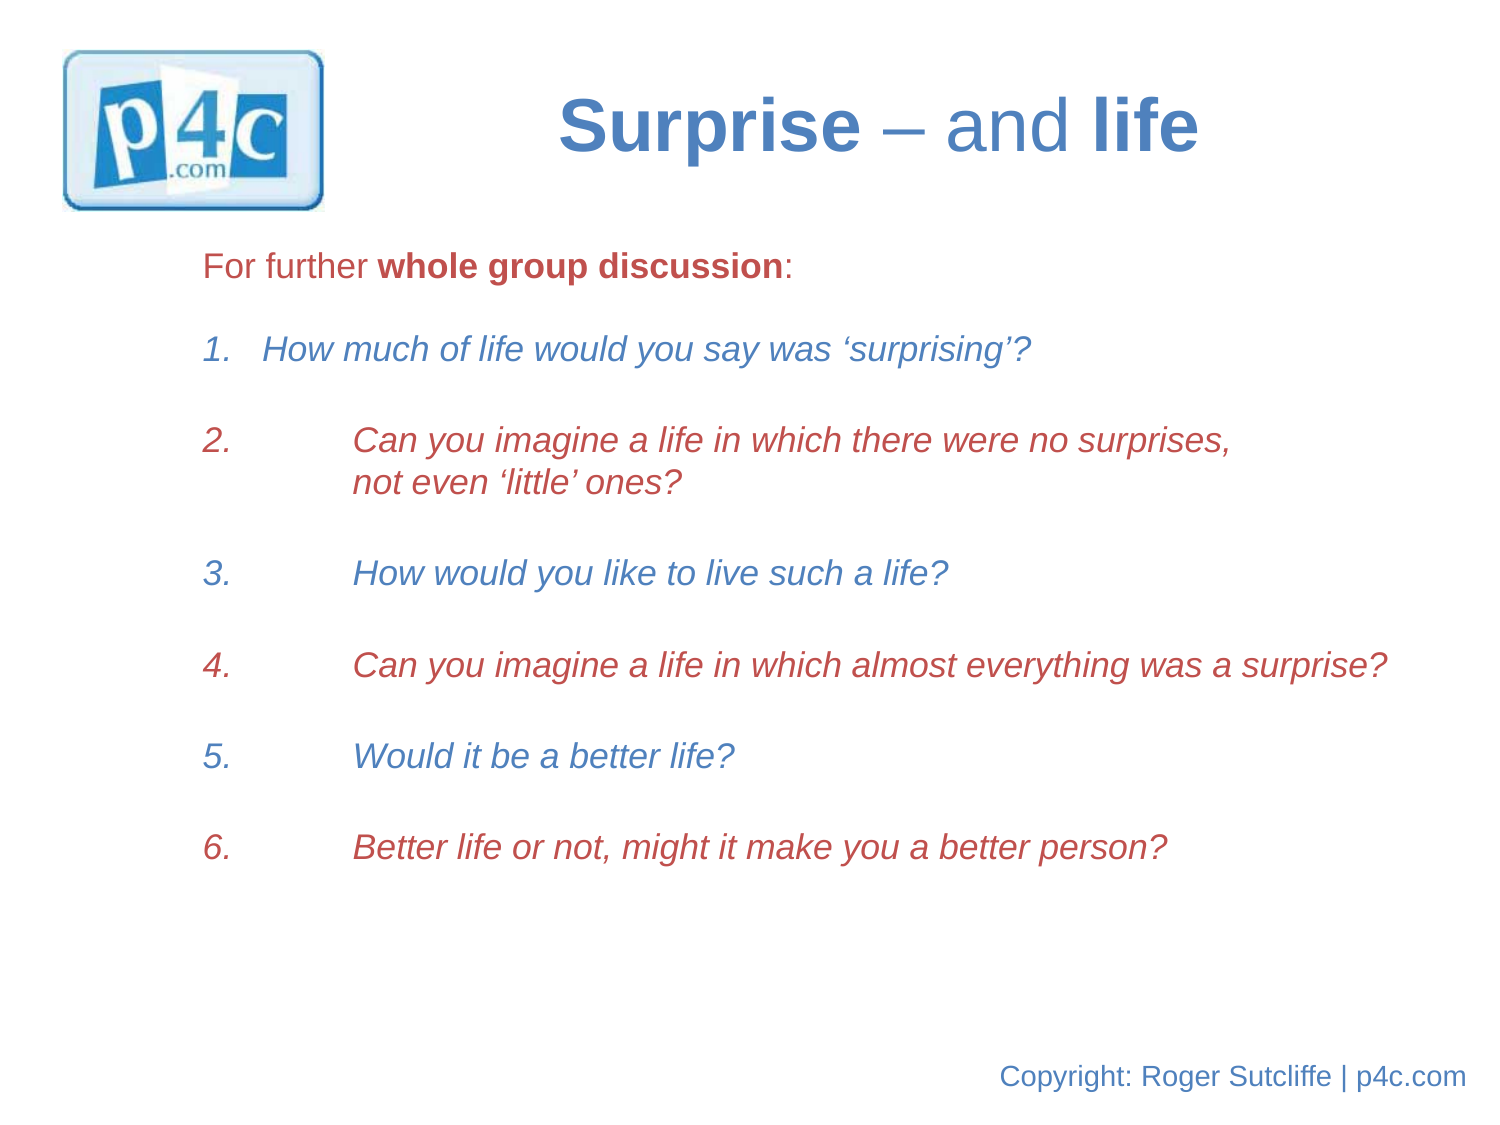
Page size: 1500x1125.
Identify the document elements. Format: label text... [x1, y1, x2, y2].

list For further whole group discussion: How much of life would you say was ‘surprising’? 2. Can you imagine a life in which there were no surprises, not even ‘little’ ones? 3. How would you like to live such a life? 4. Can you imagine a life in which almost everything was a surprise? 5. Would it be a better life? 6. Better life or not, might it make you a better person? [123, 242, 1406, 942]
title Surprise – and life [393, 68, 1365, 186]
picture [62, 49, 325, 212]
